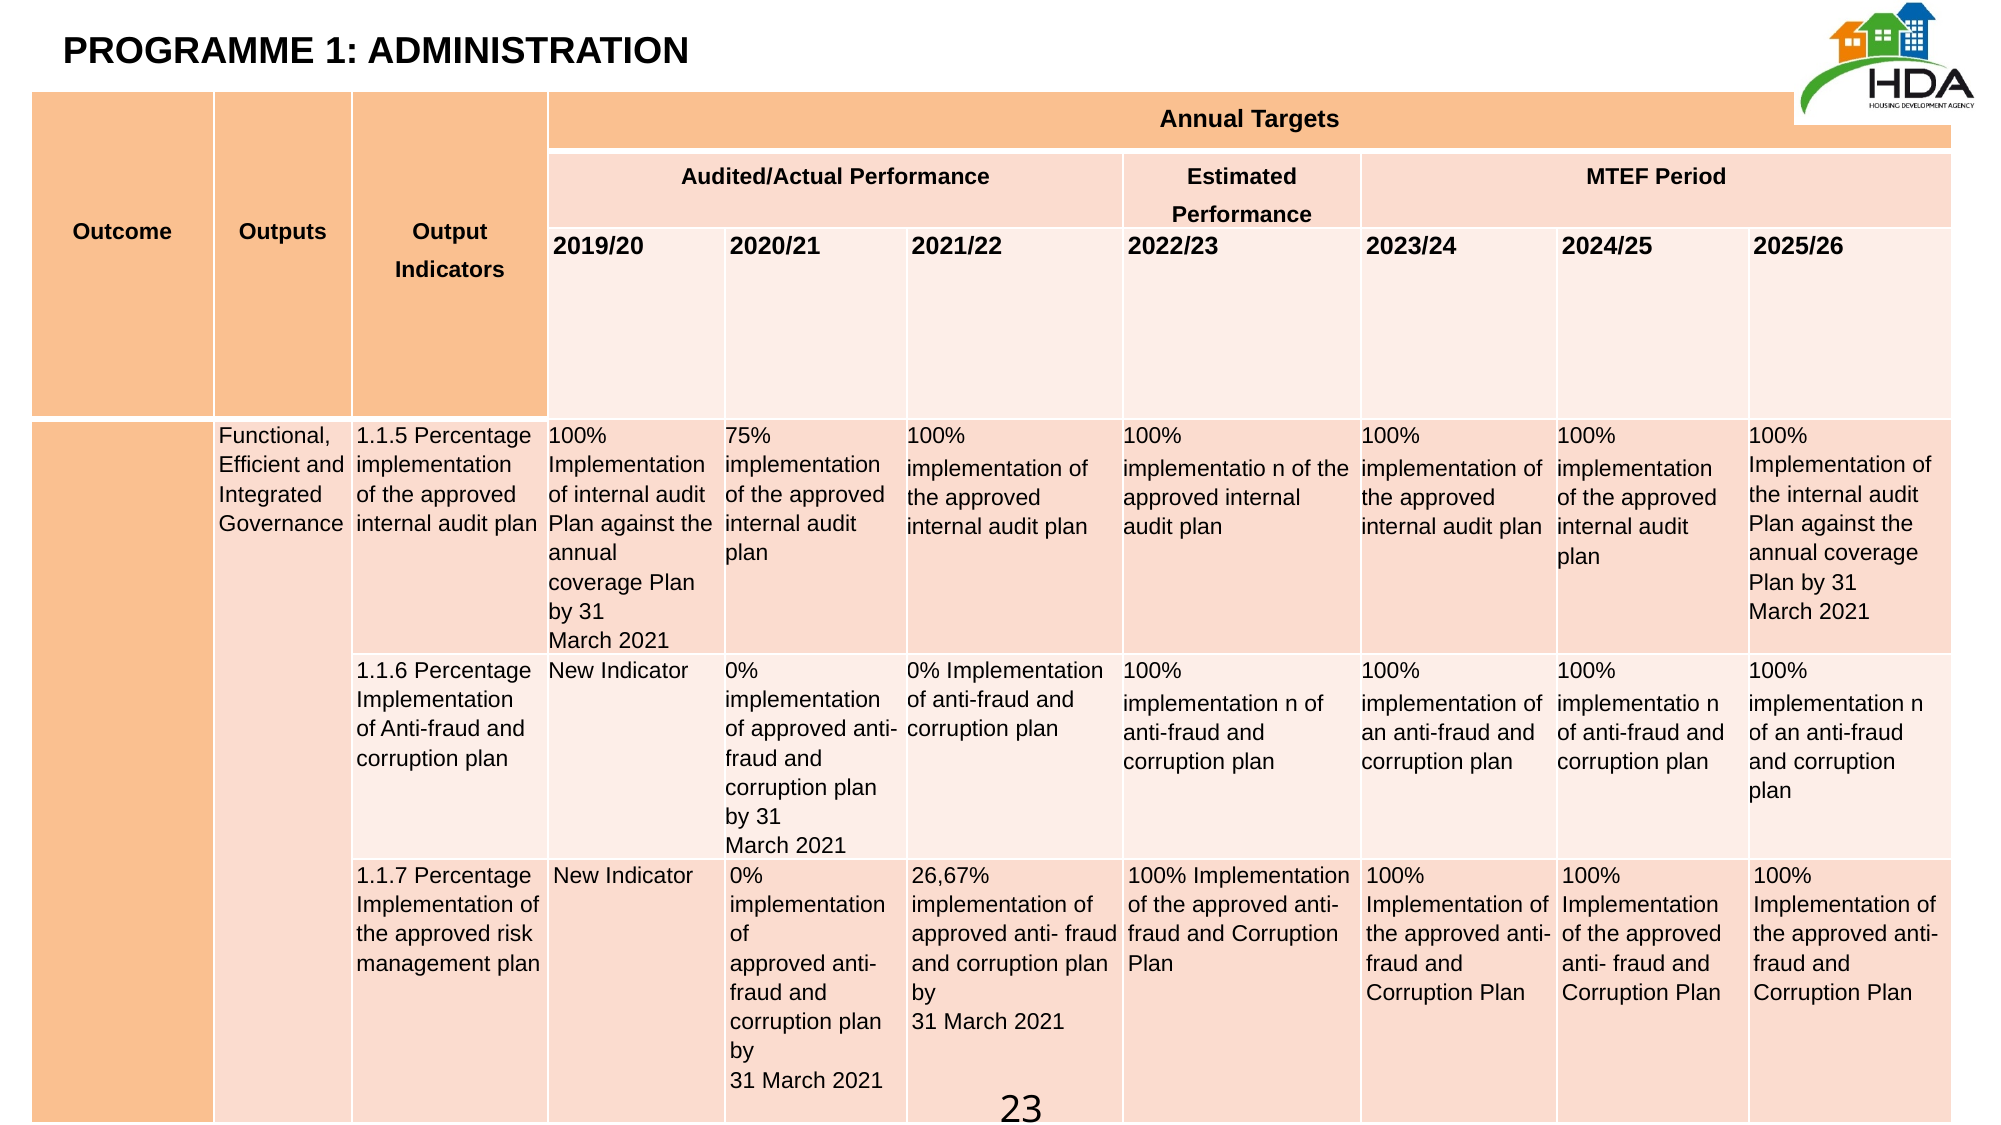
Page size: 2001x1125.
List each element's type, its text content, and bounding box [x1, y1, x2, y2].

table_cell 0% Implementation of anti-fraud and corruption plan [908, 655, 1122, 858]
table_cell 2020/21 [726, 229, 906, 418]
table_cell 2021/22 [908, 229, 1122, 418]
table_cell 100% Implementation of the approved anti- fraud and Corruption Plan [1750, 860, 1951, 1122]
table_cell 100% Implementation of internal audit Plan against the annual coverage Plan by 31 March 2021 [549, 420, 724, 653]
table_cell New Indicator [549, 860, 724, 1122]
table_cell 100% Implementation of the approved anti- fraud and Corruption Plan [1362, 860, 1556, 1122]
table_cell 100% implementatio n of anti-fraud and corruption plan [1558, 655, 1748, 858]
table_cell Audited/Actual Performance [549, 154, 1122, 227]
table_cell Estimated Performance [1124, 154, 1360, 227]
table_cell 0% implementation of approved anti- fraud and corruption plan by 31 March 2021 [726, 860, 906, 1122]
table_header Output Indicators [353, 92, 547, 416]
table_cell 26,67% implementation of approved anti- fraud and corruption plan by 31 March 2021 [908, 860, 1122, 1077]
table_cell New Indicator [549, 655, 724, 858]
table_cell 100% Implementation of the approved anti- fraud and Corruption Plan [1558, 860, 1748, 1122]
table_cell 100% implementation n of an anti-fraud and corruption plan [1750, 655, 1951, 858]
table_cell 1.1.5 Percentage implementation of the approved internal audit plan [353, 422, 547, 653]
table_cell MTEF Period [1362, 154, 1951, 227]
table_cell 100% implementation of an anti-fraud and corruption plan [1362, 655, 1556, 858]
table_header Annual Targets [549, 92, 1951, 148]
table_cell 75% implementation of the approved internal audit plan [726, 420, 906, 653]
table_header Outputs [215, 92, 351, 416]
table_cell 100% Implementation of the internal audit Plan against the annual coverage Plan by 31 March 2021 [1750, 420, 1951, 653]
picture [1794, 0, 1980, 126]
table_cell 100% implementation of the approved internal audit plan [1558, 420, 1748, 653]
text_box 23 [788, 1077, 1255, 1125]
table_cell 2023/24 [1362, 229, 1556, 418]
table_cell 2022/23 [1124, 229, 1360, 418]
table_cell 2019/20 [549, 229, 724, 418]
table_cell 0% implementation of approved anti-fraud and corruption plan by 31 March 2021 [726, 655, 906, 858]
table_cell 100% implementatio n of the approved internal audit plan [1124, 420, 1360, 653]
table_cell 100% implementation of the approved internal audit plan [908, 420, 1122, 653]
text_box PROGRAMME 1: ADMINISTRATION [48, 19, 1051, 79]
table_cell Functional, Efficient and Integrated Governance [215, 422, 351, 1122]
table_cell 2025/26 [1750, 229, 1951, 418]
table_cell 1.1.6 Percentage Implementation of Anti-fraud and corruption plan [353, 655, 547, 858]
table_cell 100% implementation n of anti-fraud and corruption plan [1124, 655, 1360, 858]
table_cell 100% implementation of the approved internal audit plan [1362, 420, 1556, 653]
table_header Outcome [32, 92, 213, 416]
table_cell 100% Implementation of the approved anti- fraud and Corruption Plan [1124, 860, 1360, 1122]
table_cell 2024/25 [1558, 229, 1748, 418]
table_cell [32, 422, 213, 1122]
table_cell 1.1.7 Percentage Implementation of the approved risk management plan [353, 860, 547, 1122]
